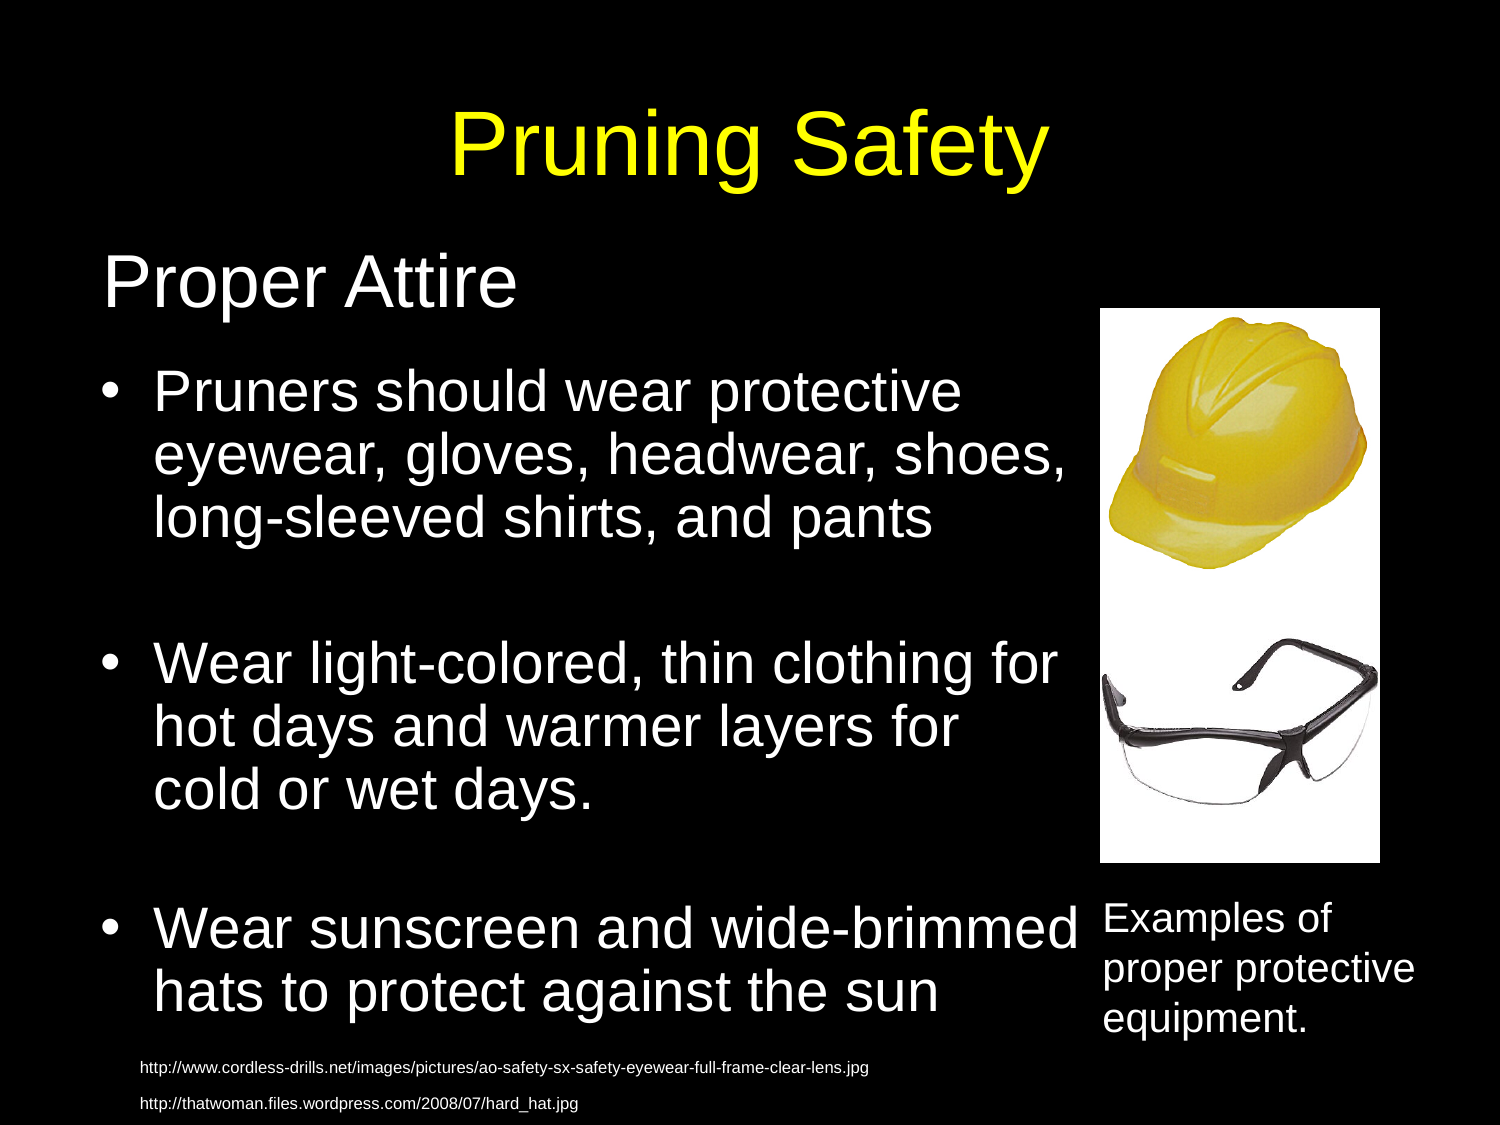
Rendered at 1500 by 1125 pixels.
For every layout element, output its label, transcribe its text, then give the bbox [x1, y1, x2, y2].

text_box http://www.cordless-drills.net/images/pictures/ao-safety-sx-safety-eyewear-full-frame-clear-lens.jpg [124, 1049, 990, 1085]
text_box Proper Attire [87, 224, 800, 330]
list Pruners should wear protective eyewear, gloves, headwear, shoes, long-sleeved shirts, and pants Wear light-colored, thin clothing for hot days and warmer layers for cold or wet days. Wear sunscreen and wide-brimmed hats to protect against the sun [85, 353, 1100, 1078]
text_box http://thatwoman.files.wordpress.com/2008/07/hard_hat.jpg [124, 1085, 875, 1120]
picture [1099, 308, 1380, 864]
title Pruning Safety [75, 45, 1425, 233]
text_box Examples of proper protective equipment. [1087, 883, 1463, 1049]
